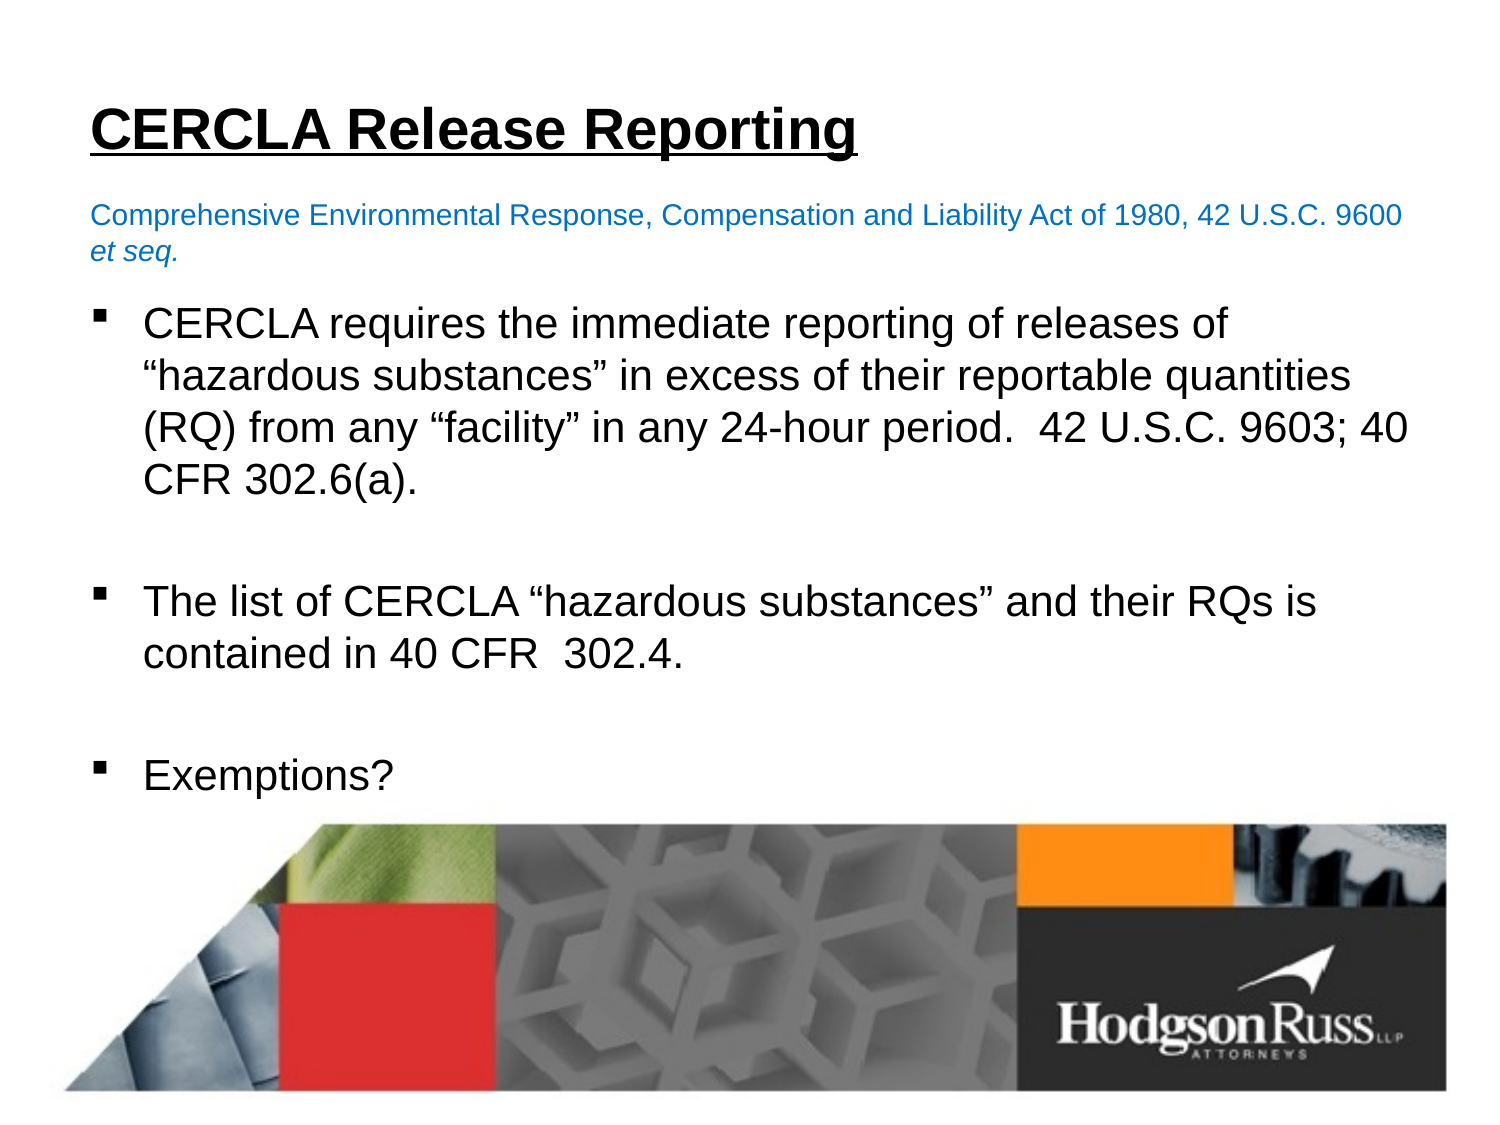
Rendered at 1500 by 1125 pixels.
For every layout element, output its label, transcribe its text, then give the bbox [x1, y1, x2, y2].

list Comprehensive Environmental Response, Compensation and Liability Act of 1980, 42 U.S.C. 9600 et seq. [75, 187, 1425, 275]
list CERCLA requires the immediate reporting of releases of “hazardous substances” in excess of their reportable quantities (RQ) from any “facility” in any 24-hour period. 42 U.S.C. 9603; 40 CFR 302.6(a). The list of CERCLA “hazardous substances” and their RQs is contained in 40 CFR 302.4. Exemptions? [75, 287, 1437, 813]
title CERCLA Release Reporting [75, 15, 1425, 187]
picture [0, 0, 1500, 1125]
